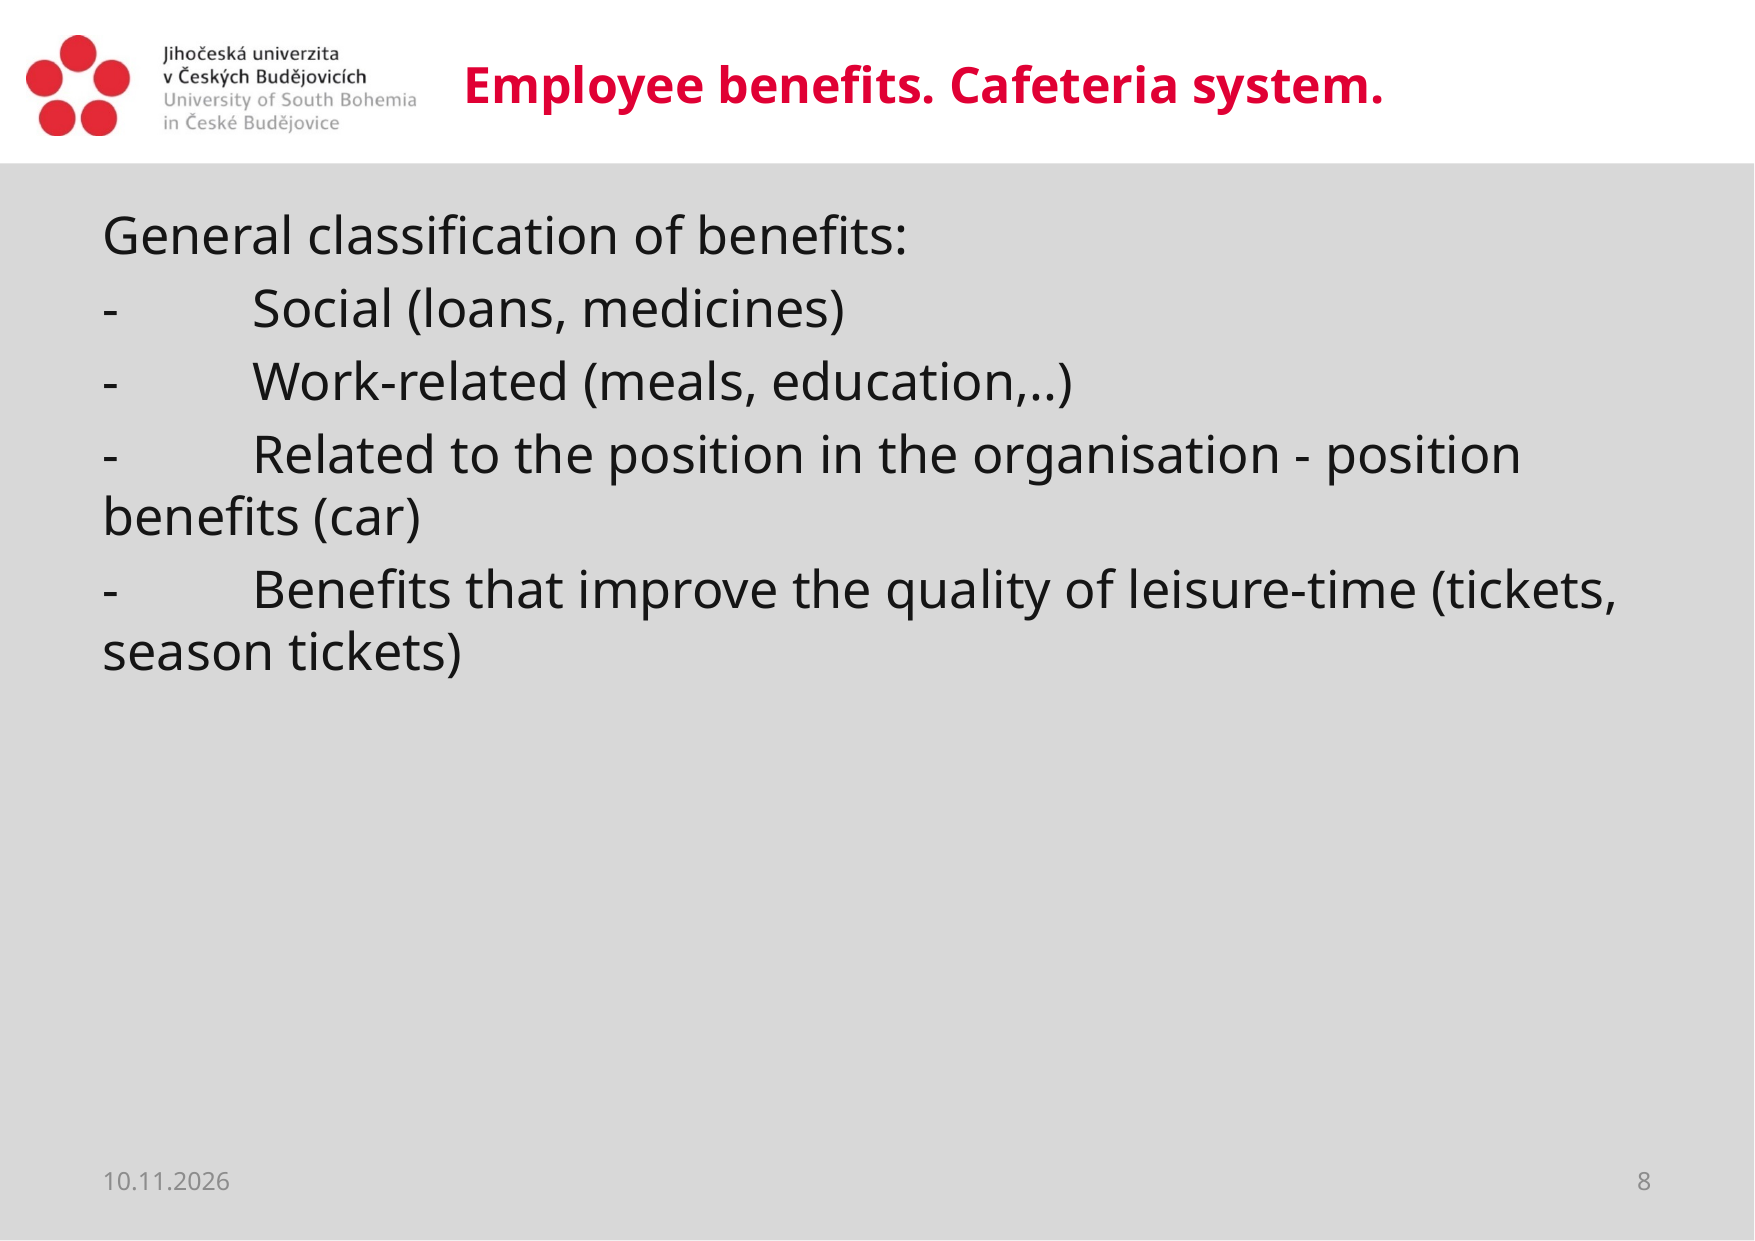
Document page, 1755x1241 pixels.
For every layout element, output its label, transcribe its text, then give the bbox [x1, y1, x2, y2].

list General classification of benefits: - Social (loans, medicines) - Work-related (meals, education,..) - Related to the position in the organisation - position benefits (car) - Benefits that improve the quality of leisure-time (tickets, season tickets) [87, 194, 1667, 1109]
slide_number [87, 1149, 498, 1216]
picture [26, 35, 417, 136]
title Employee benefits. Cafeteria system. [448, 29, 1667, 139]
slide_number 8 [1257, 1149, 1667, 1216]
